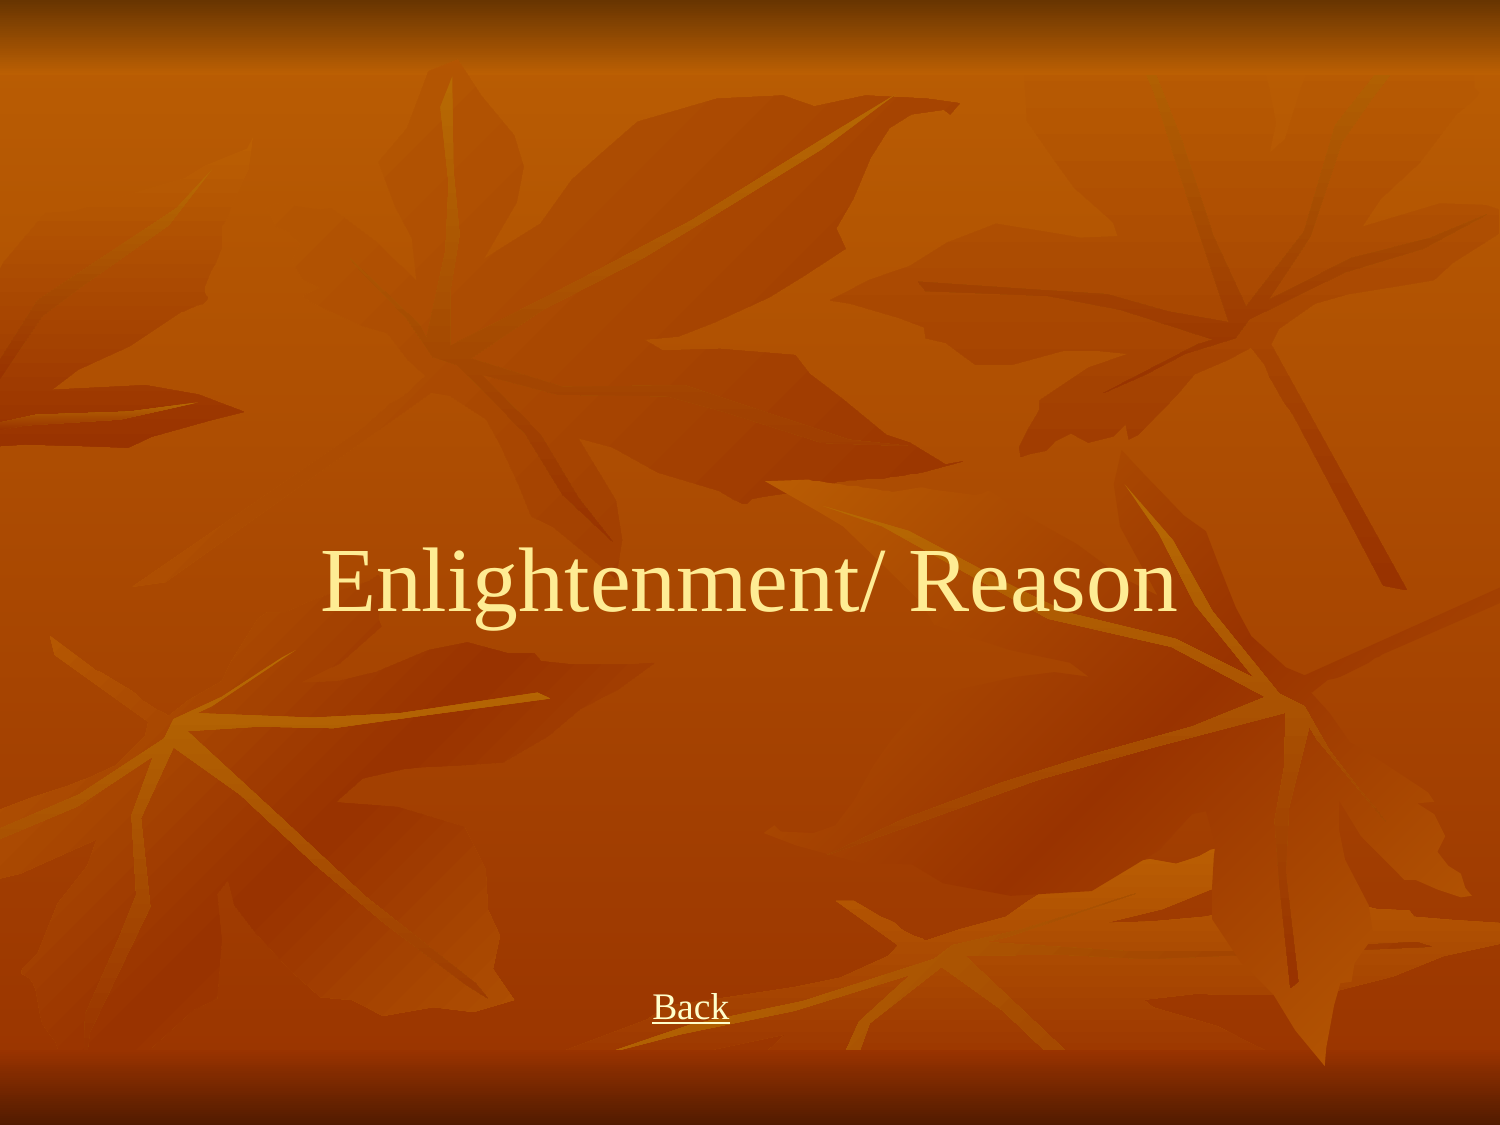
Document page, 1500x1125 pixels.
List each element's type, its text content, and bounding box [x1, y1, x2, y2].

text_box Back [637, 974, 745, 1035]
title Enlightenment/ Reason [112, 99, 1388, 1051]
